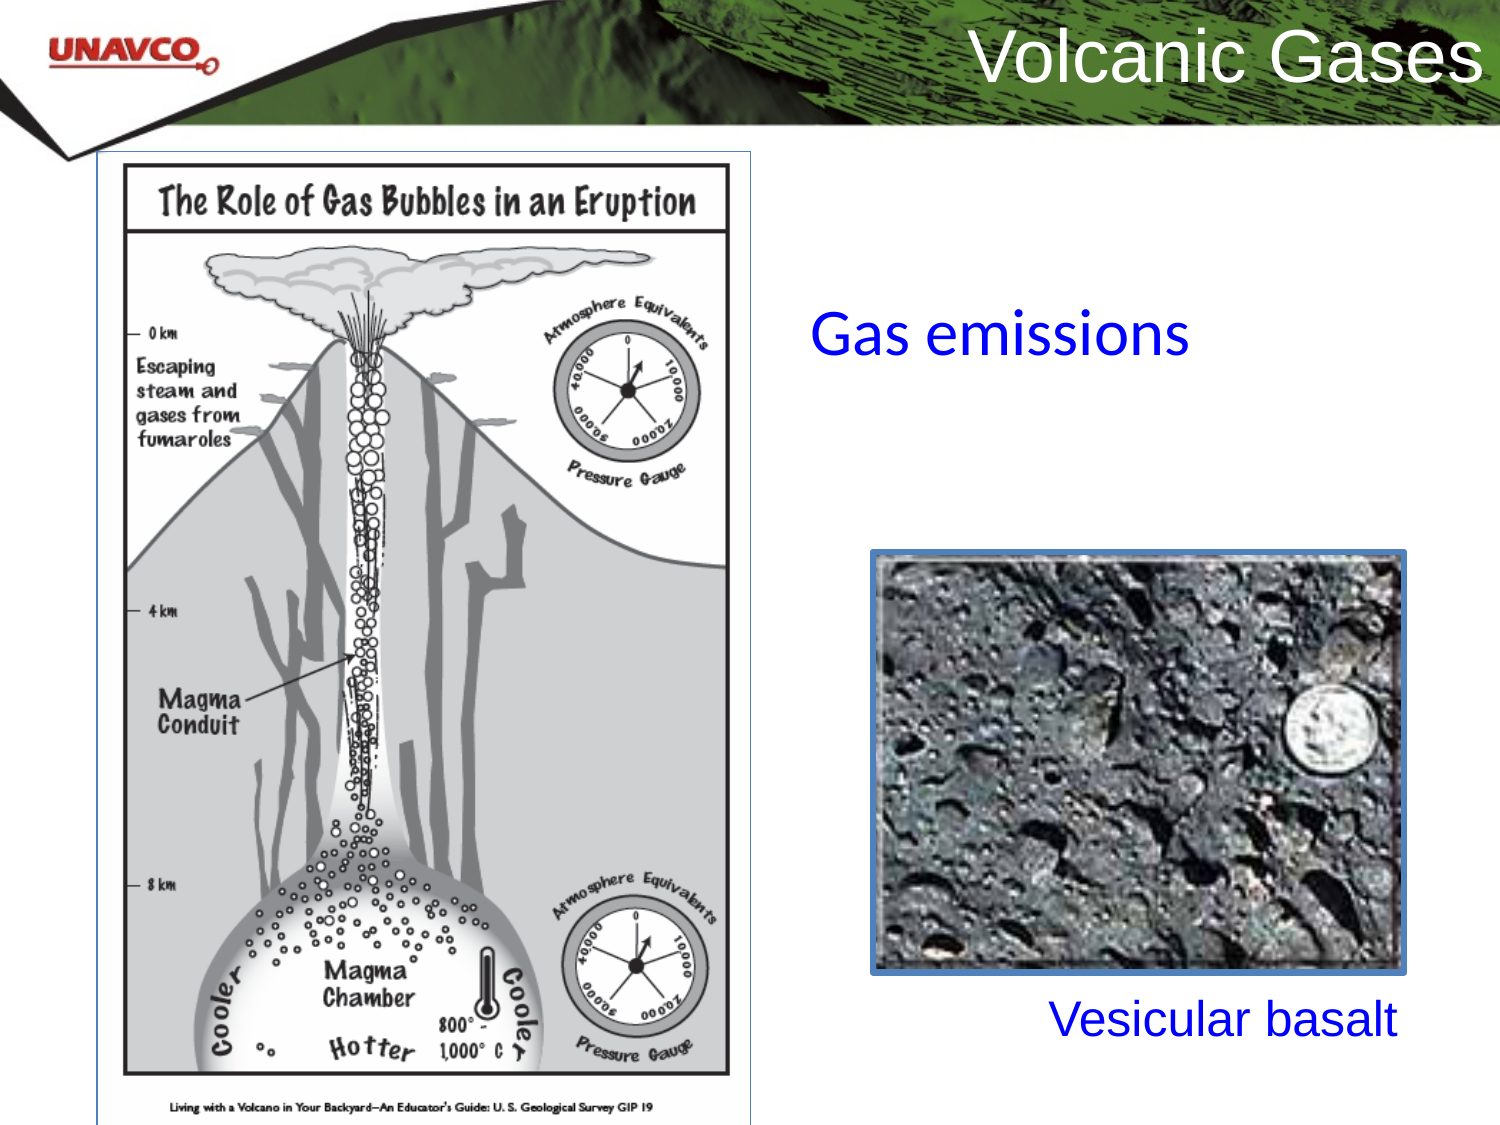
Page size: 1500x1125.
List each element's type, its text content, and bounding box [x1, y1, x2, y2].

text_box Vesicular basalt [1033, 986, 1413, 1056]
picture [0, 0, 1500, 1125]
picture [875, 554, 1402, 970]
list Gas emissions [795, 290, 1262, 465]
title Volcanic Gases [542, 9, 1500, 121]
